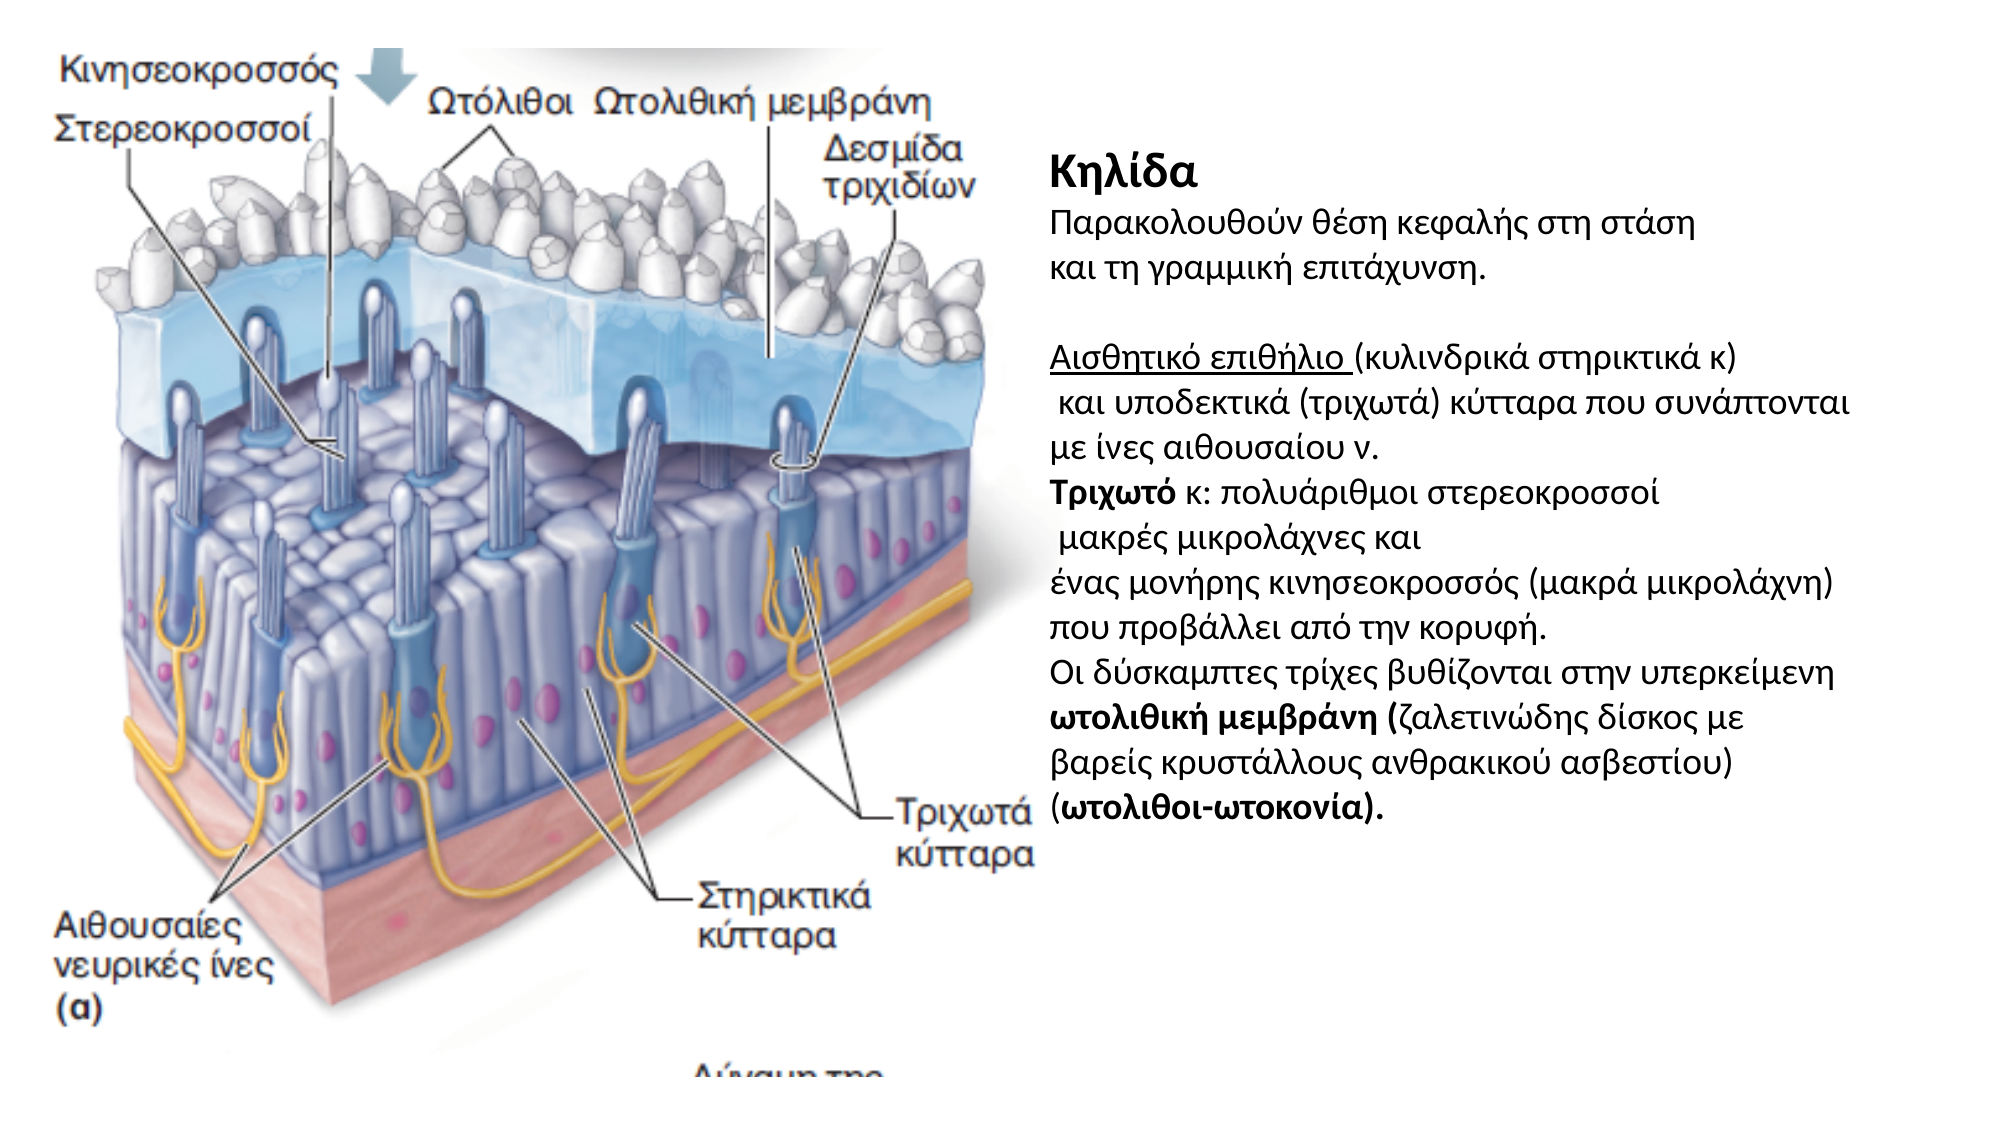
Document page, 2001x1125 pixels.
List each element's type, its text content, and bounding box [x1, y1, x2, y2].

picture [40, 48, 1073, 1077]
text_box Κηλίδα Παρακολουθούν θέση κεφαλής στη στάση και τη γραμμική επιτάχυνση. Αισθητικό επιθήλιο (κυλινδρικά στηρικτικά κ) και υποδεκτικά (τριχωτά) κύτταρα που συνάπτονται με ίνες αιθουσαίου ν. Τριχωτό κ: πολυάριθμοι στερεοκροσσοί μακρές μικρολάχνες και ένας μονήρης κινησεοκροσσός (μακρά μικρολάχνη) που προβάλλει από την κορυφή. Οι δύσκαμπτες τρίχες βυθίζονται στην υπερκείμενη ωτολιθική μεμβράνη (ζαλετινώδης δίσκος με βαρείς κρυστάλλους ανθρακικού ασβεστίου) (ωτολιθοι-ωτοκονία). [1073, 129, 1875, 880]
